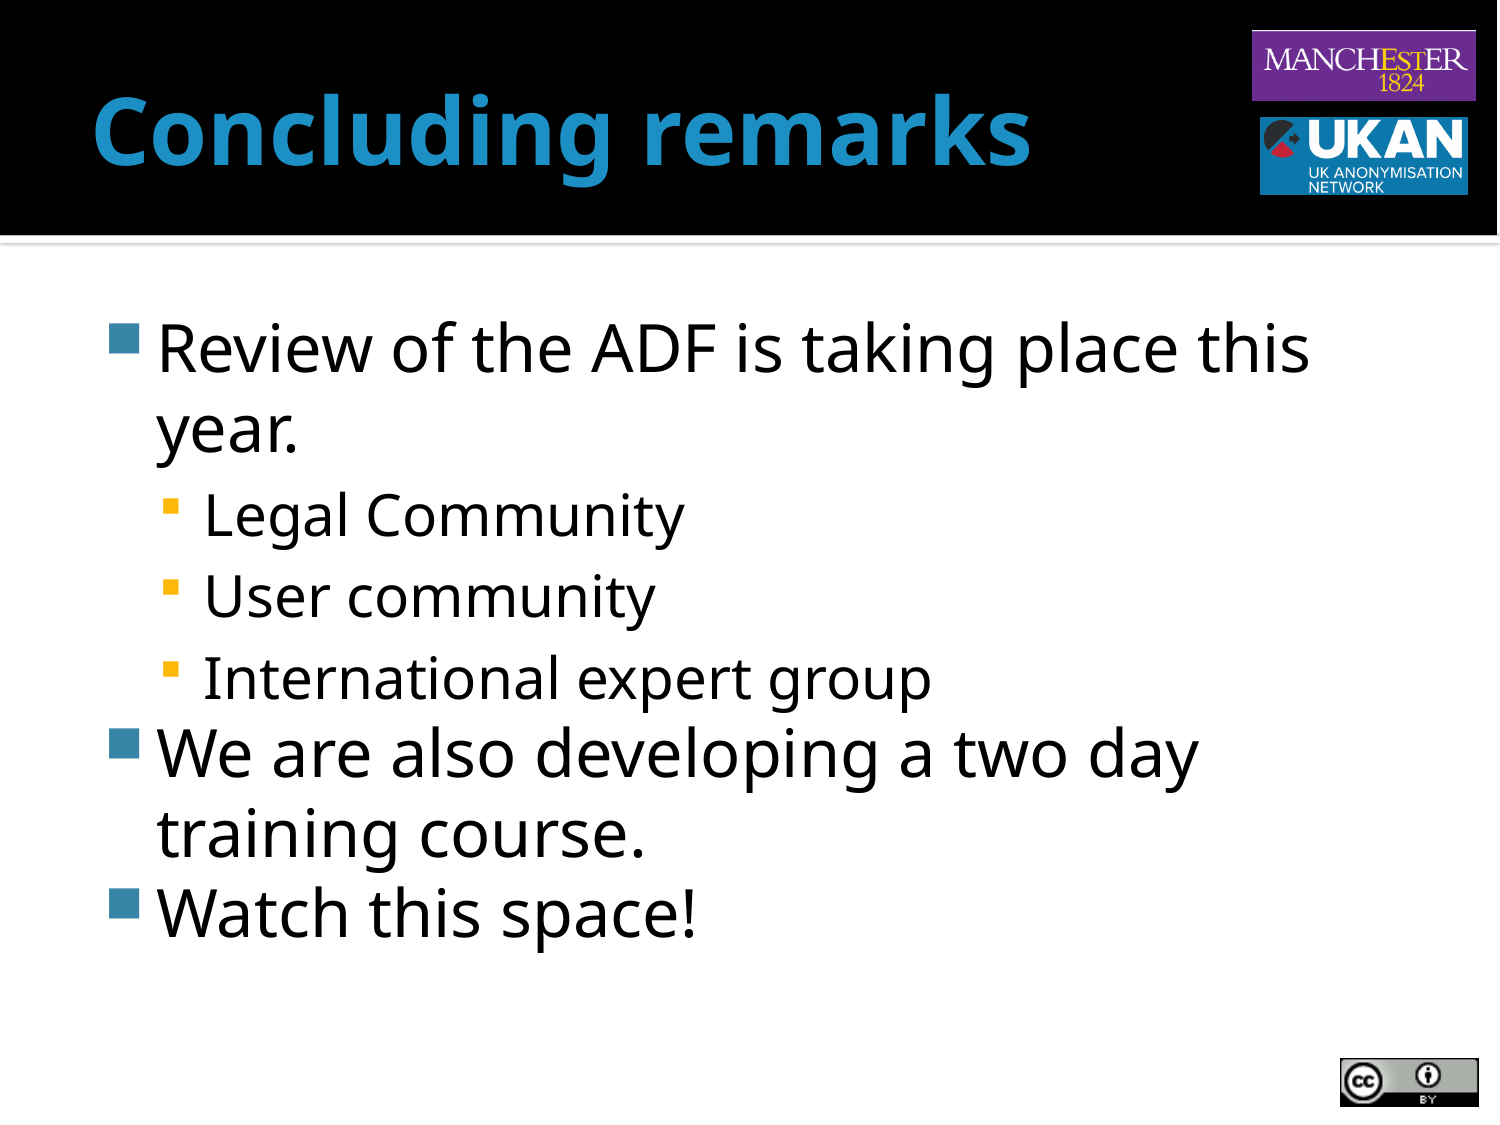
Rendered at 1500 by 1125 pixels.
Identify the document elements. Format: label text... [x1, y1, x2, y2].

picture [1340, 1058, 1479, 1107]
picture [1427, 120, 1461, 157]
picture [1425, 30, 1476, 101]
title Concluding remarks [75, 25, 1425, 231]
list Review of the ADF is taking place this year. Legal Community User community International expert group We are also developing a two day training course. Watch this space! [75, 291, 1425, 1050]
